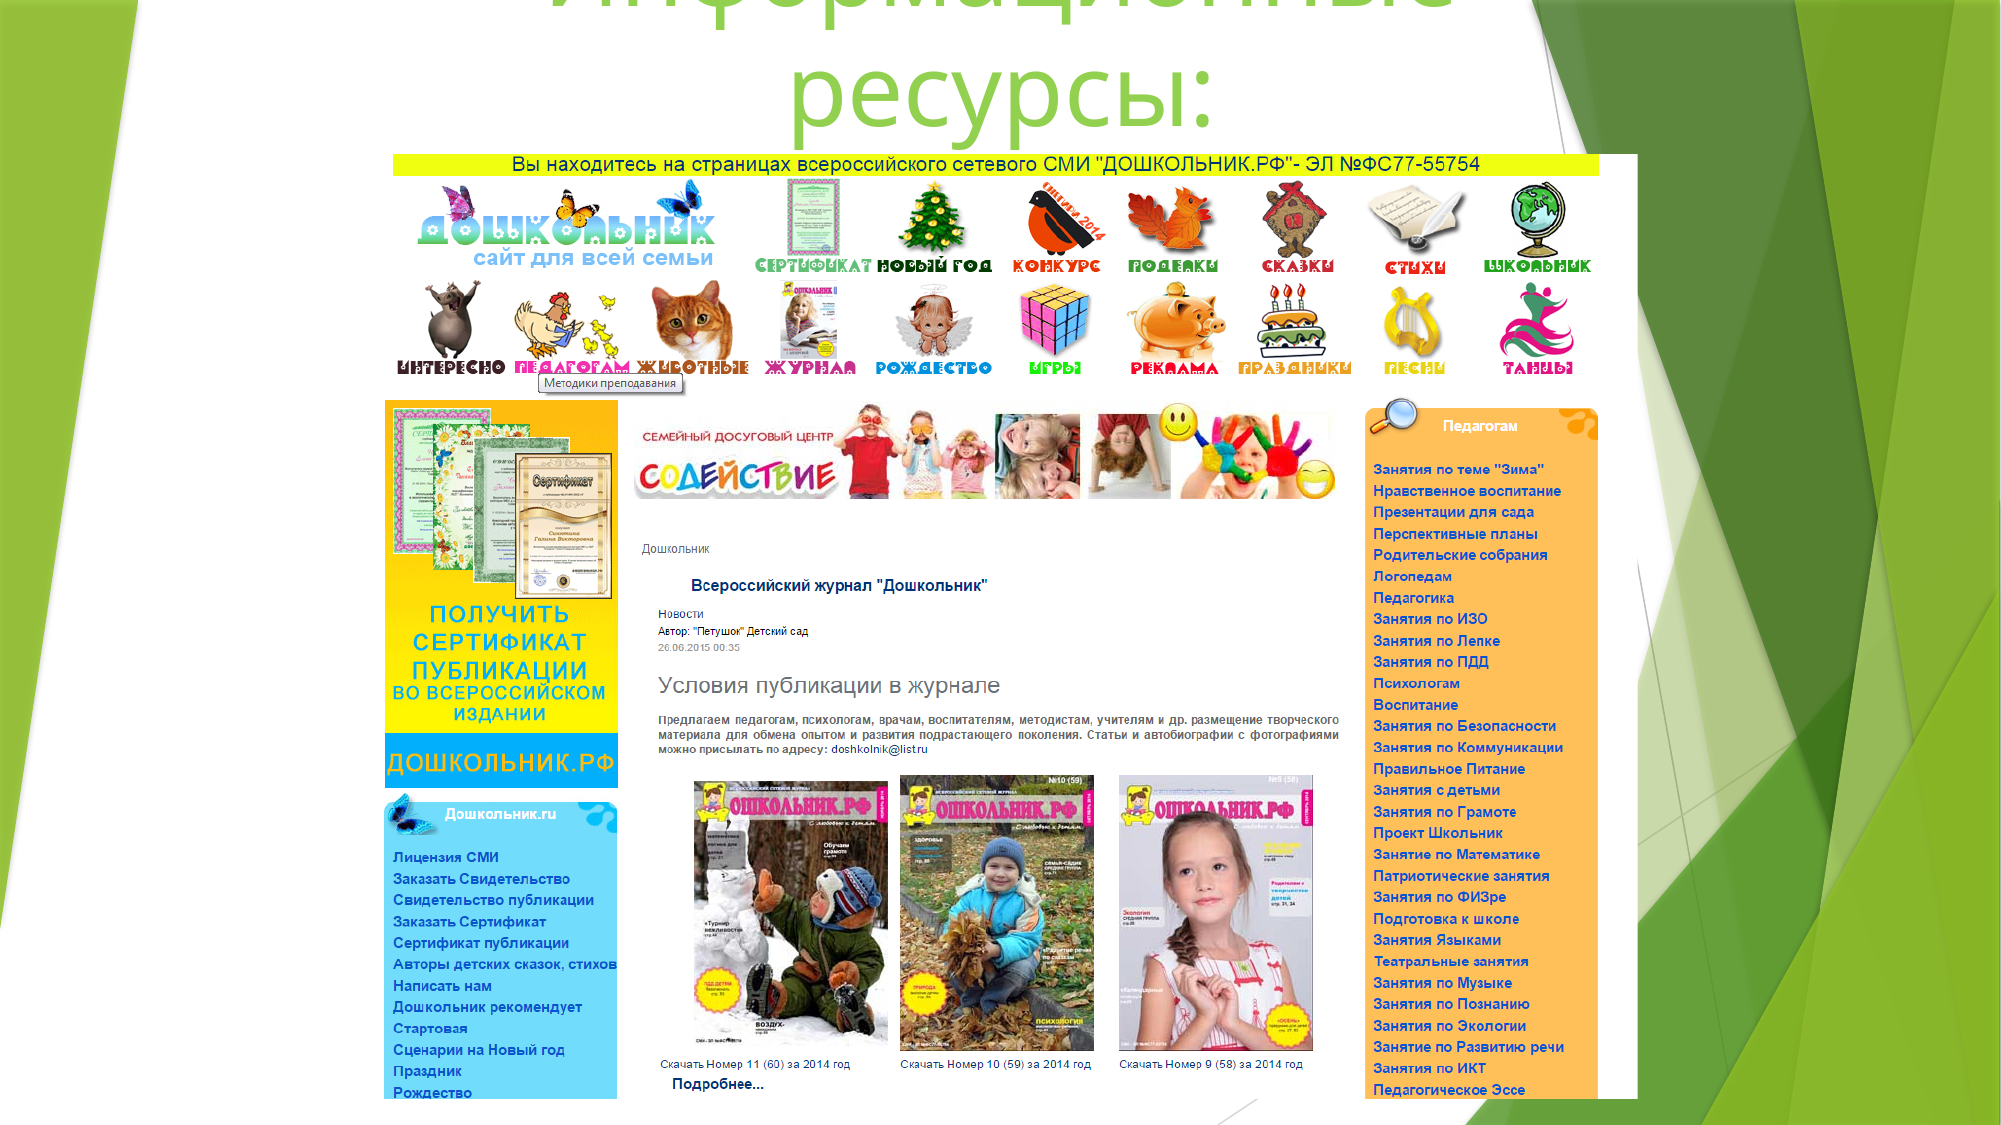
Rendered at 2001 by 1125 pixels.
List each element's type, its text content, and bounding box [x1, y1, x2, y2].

picture [373, 154, 1639, 1099]
title Информационные ресурсы: [316, 36, 1688, 154]
